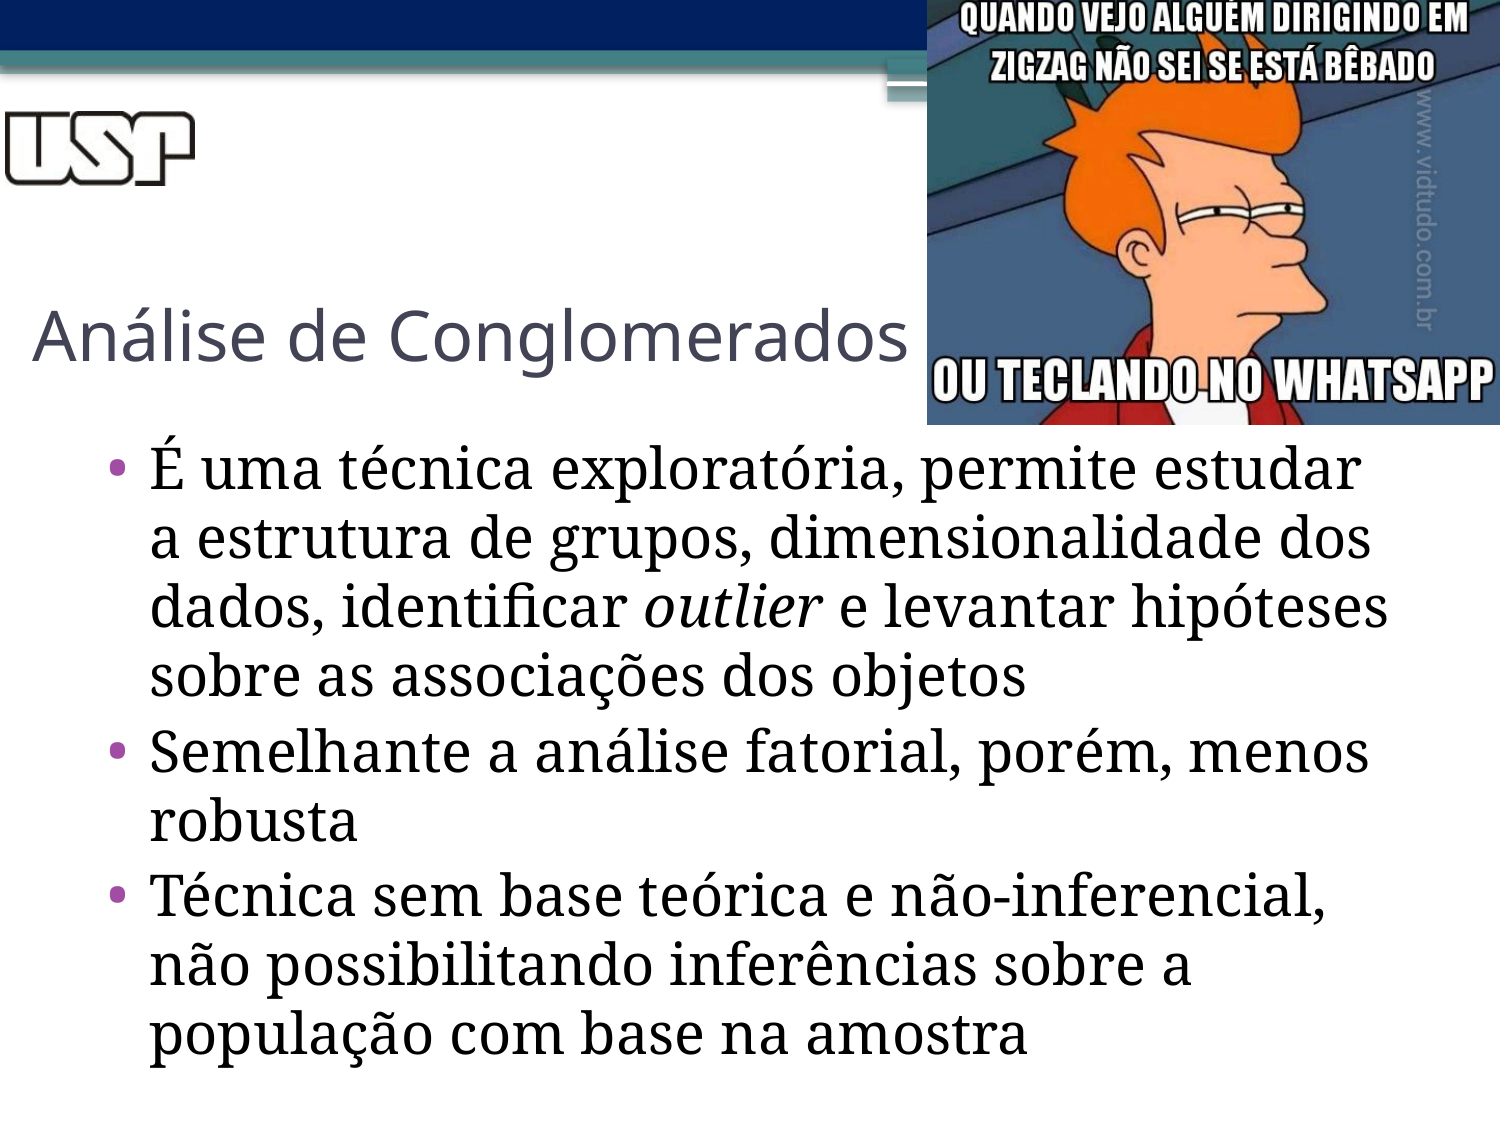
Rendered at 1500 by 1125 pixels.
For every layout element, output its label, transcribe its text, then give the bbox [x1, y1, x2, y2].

title Análise de Conglomerados [17, 245, 920, 421]
list É uma técnica exploratória, permite estudar a estrutura de grupos, dimensionalidade dos dados, identificar outlier e levantar hipóteses sobre as associações dos objetos Semelhante a análise fatorial, porém, menos robusta Técnica sem base teórica e não-inferencial, não possibilitando inferências sobre a população com base na amostra [75, 424, 1425, 1079]
picture [5, 111, 195, 186]
picture [926, 0, 1500, 425]
